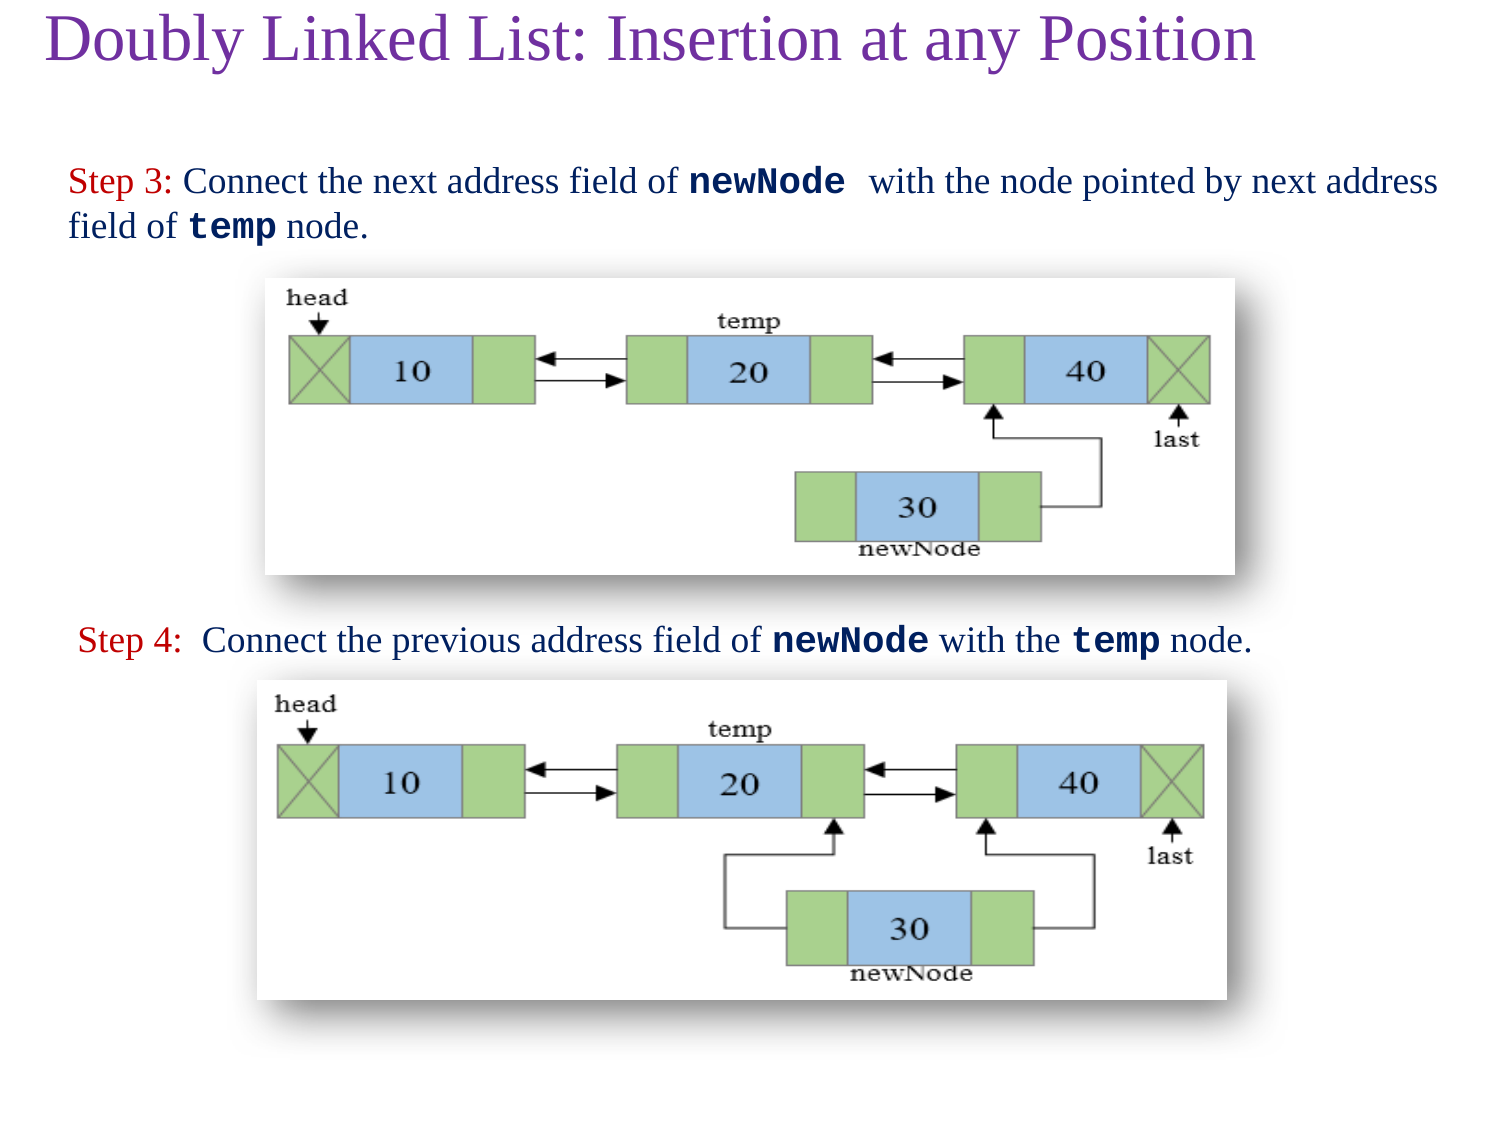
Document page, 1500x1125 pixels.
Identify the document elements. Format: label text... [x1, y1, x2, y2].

picture [257, 680, 1227, 1000]
picture [265, 278, 1235, 575]
title Doubly Linked List: Insertion at any Position [29, 30, 1459, 138]
text_box Step 4: Connect the previous address field of newNode with the temp node. [62, 607, 1422, 668]
text_box Step 3: Connect the next address field of newNode with the node pointed by next address field of temp node. [53, 148, 1459, 254]
